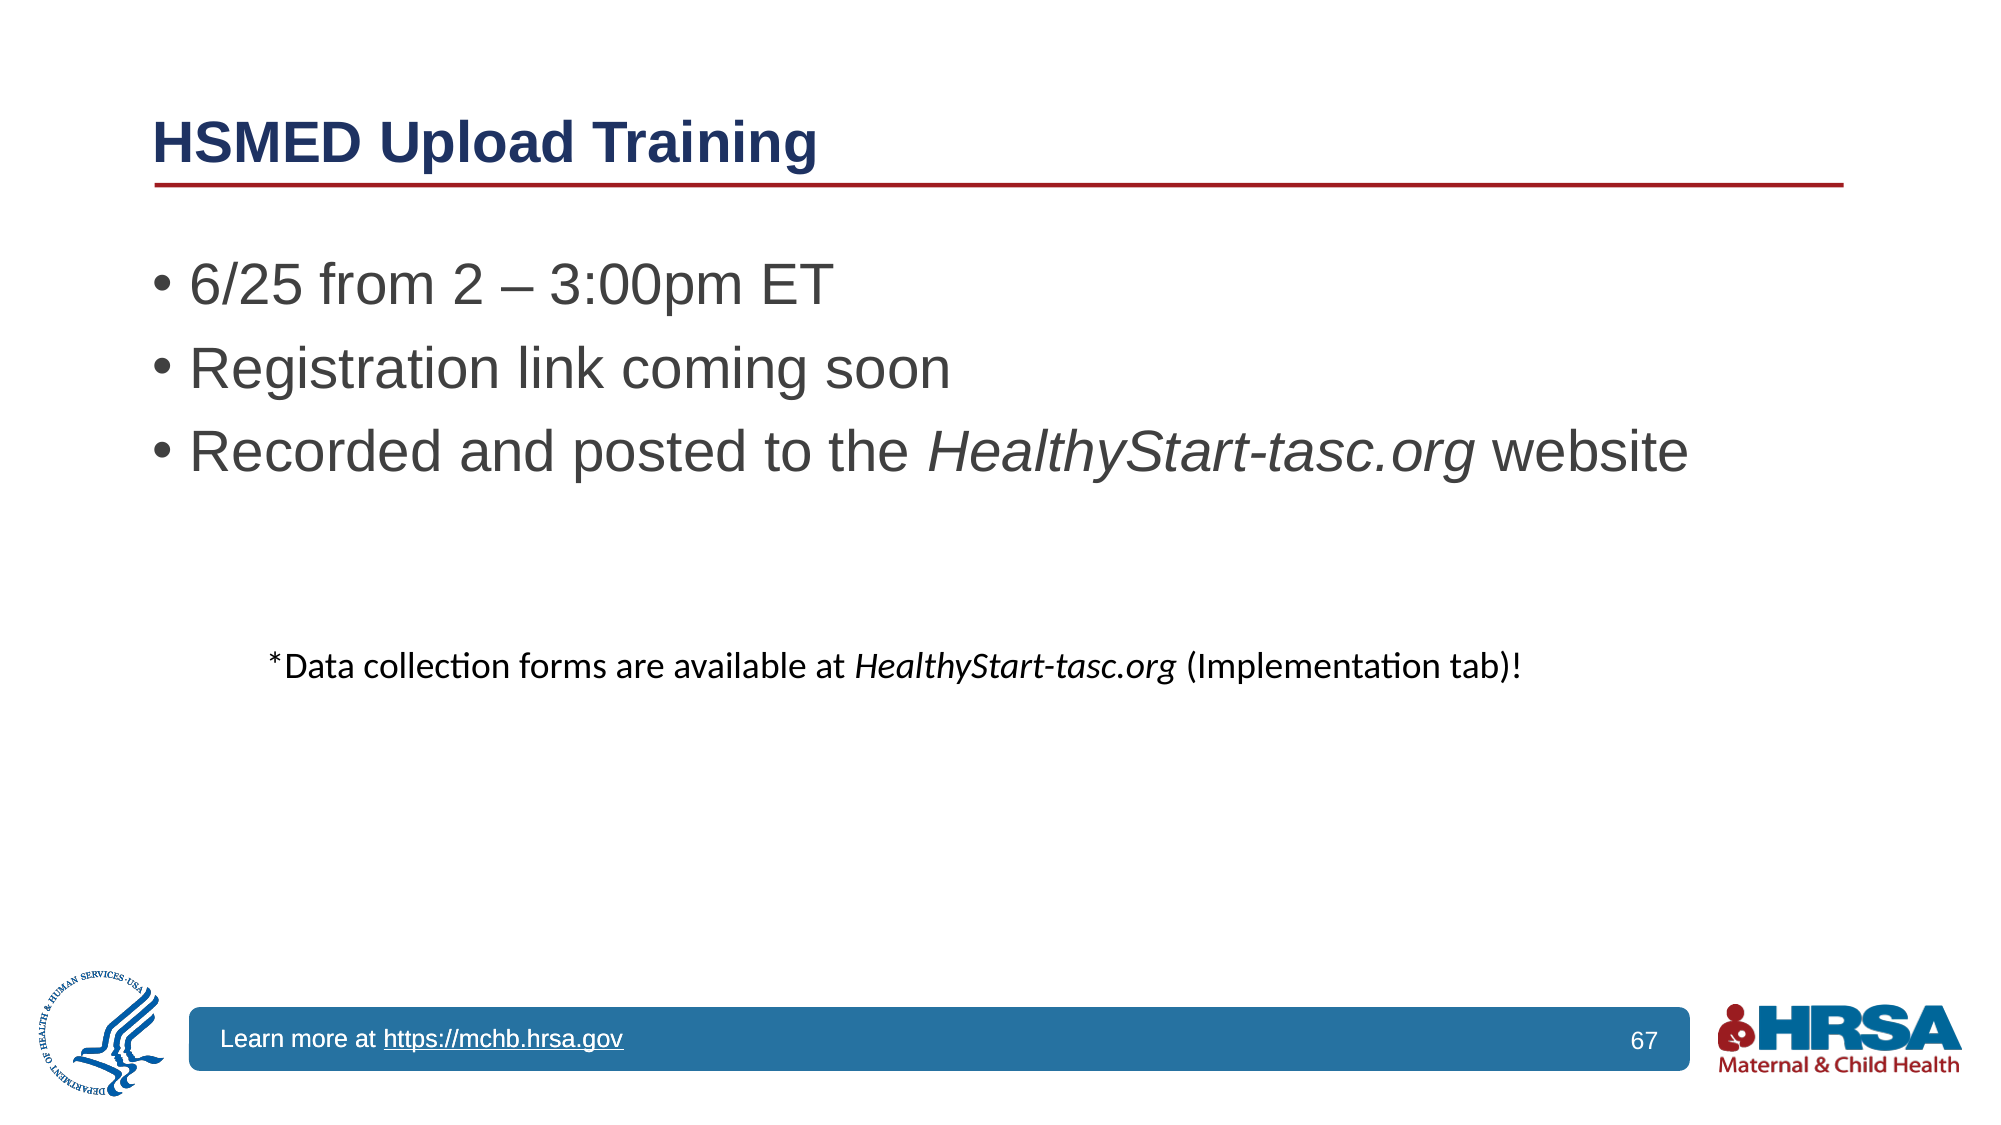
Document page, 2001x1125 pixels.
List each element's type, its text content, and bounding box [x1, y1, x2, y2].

picture [1718, 1004, 1962, 1073]
picture [1880, 1004, 1962, 1046]
list 6/25 from 2 – 3:00pm ET Registration link coming soon Recorded and posted to the HealthyStart-tasc.org website [137, 246, 1863, 929]
picture [38, 970, 165, 1097]
text_box *Data collection forms are available at HealthyStart-tasc.org (Implementation tab)! [251, 633, 1597, 693]
slide_number 67 [1612, 1009, 1674, 1070]
picture [1829, 1017, 1844, 1024]
picture [1856, 1022, 1892, 1040]
title HSMED Upload Training [138, 29, 1863, 183]
picture [1930, 1024, 1937, 1033]
